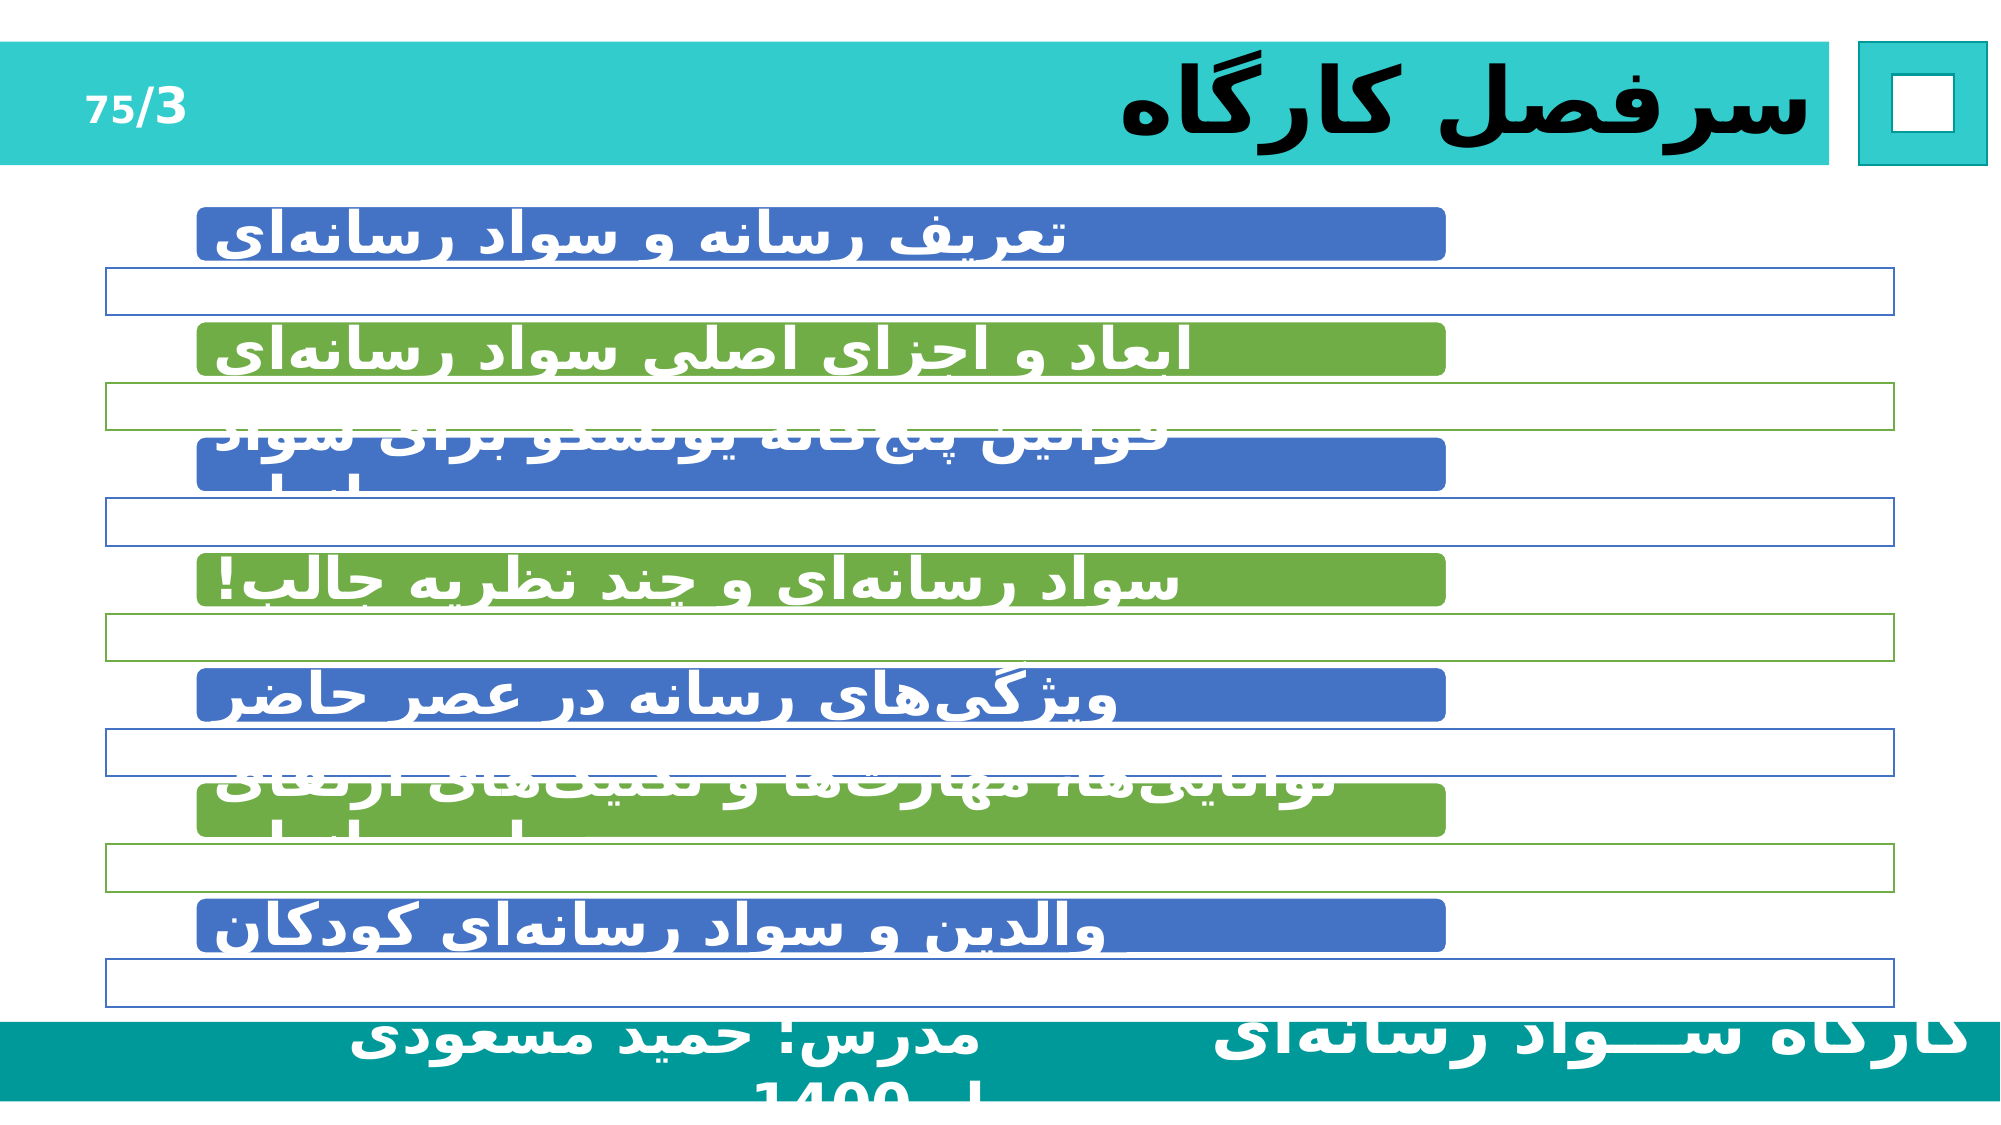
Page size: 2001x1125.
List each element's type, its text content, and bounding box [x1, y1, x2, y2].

title سرفصل کارگاه [0, 41, 1830, 166]
slide_number 3/75 [19, 73, 255, 134]
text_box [106, 199, 1894, 1007]
